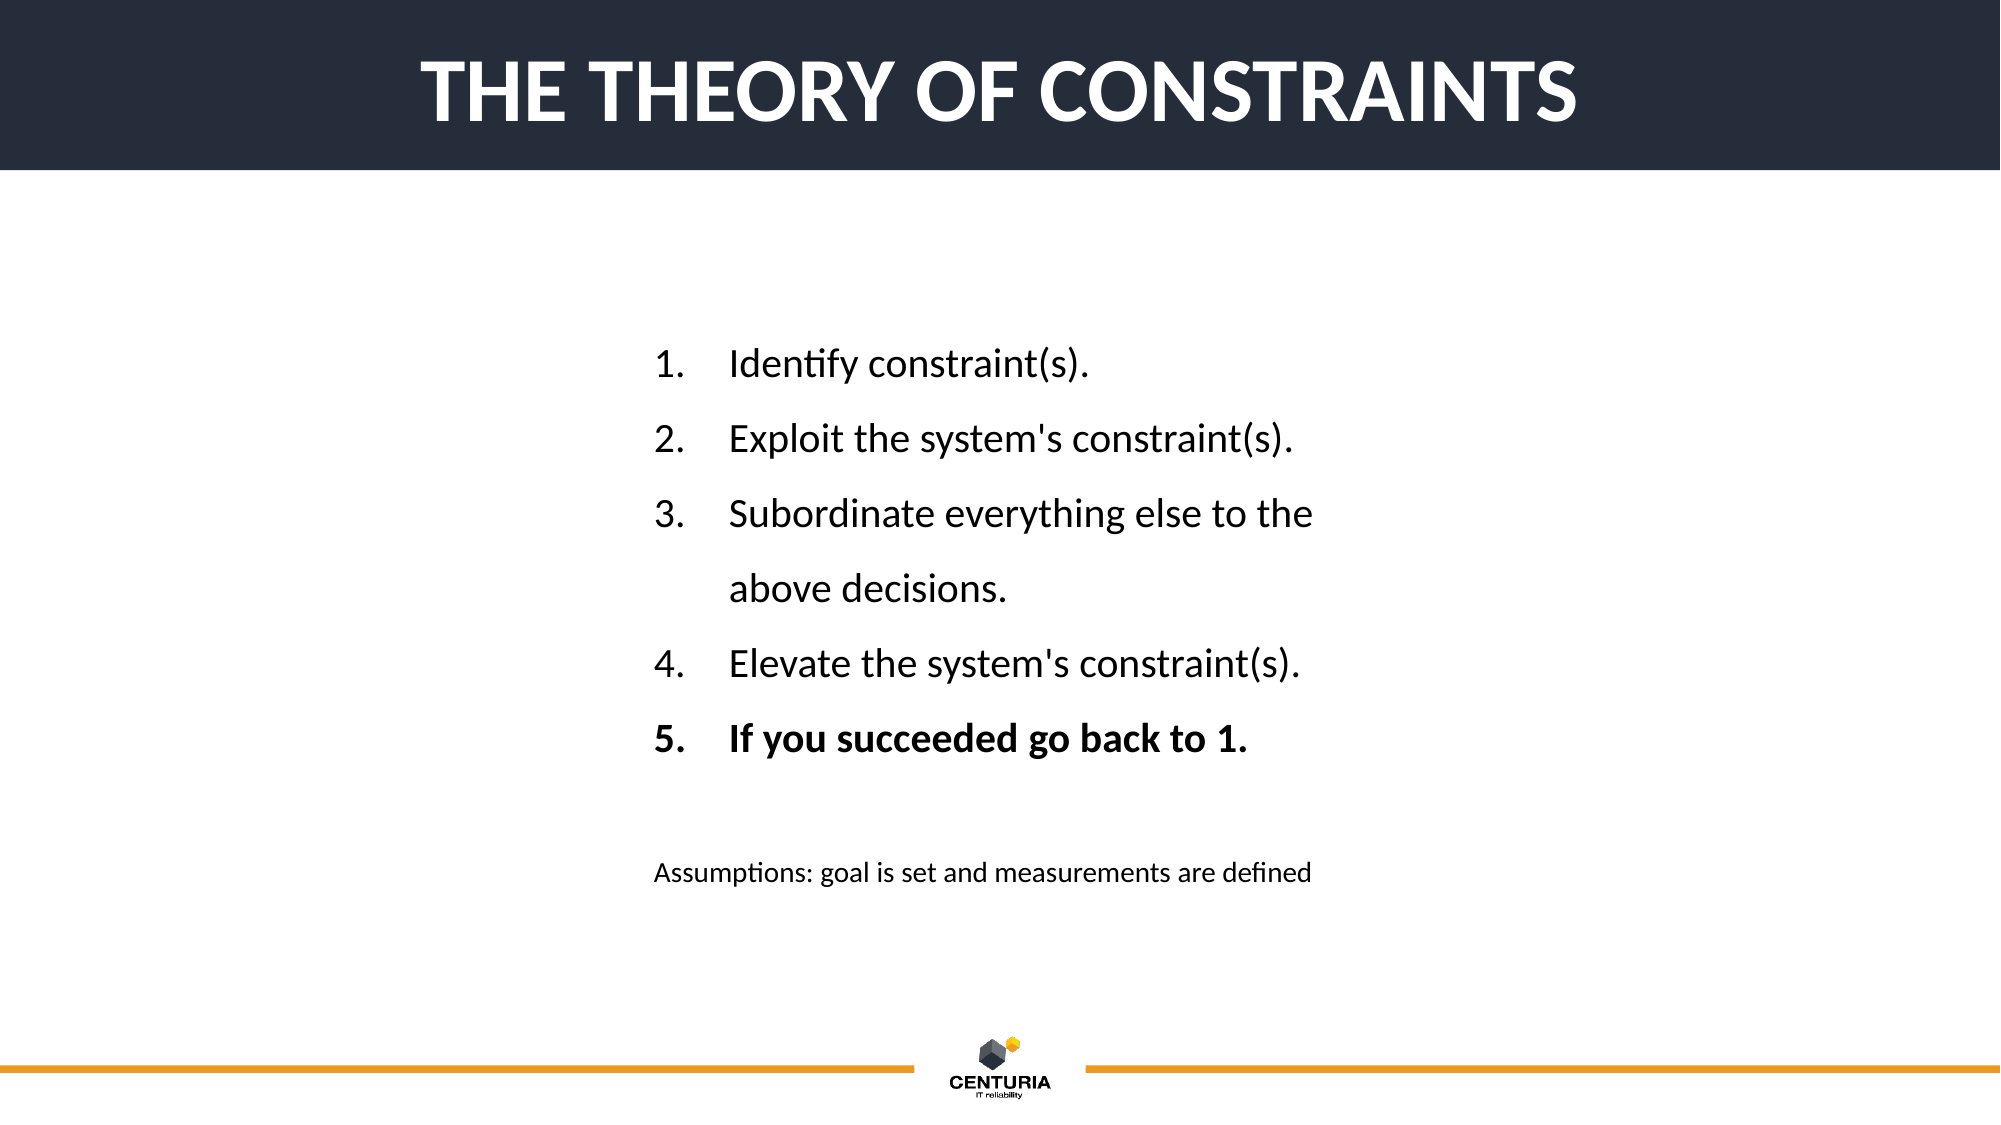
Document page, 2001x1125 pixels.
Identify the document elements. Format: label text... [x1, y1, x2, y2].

text_box Identify constraint(s). Exploit the system's constraint(s). Subordinate everything else to the above decisions. Elevate the system's constraint(s). If you succeeded go back to 1. Assumptions: goal is set and measurements are defined [639, 303, 1361, 897]
text_box THE THEORY OF CONSTRAINTS [0, 0, 2000, 171]
text_box [1085, 1064, 2000, 1074]
text_box [0, 1064, 915, 1074]
picture [948, 1035, 1052, 1100]
